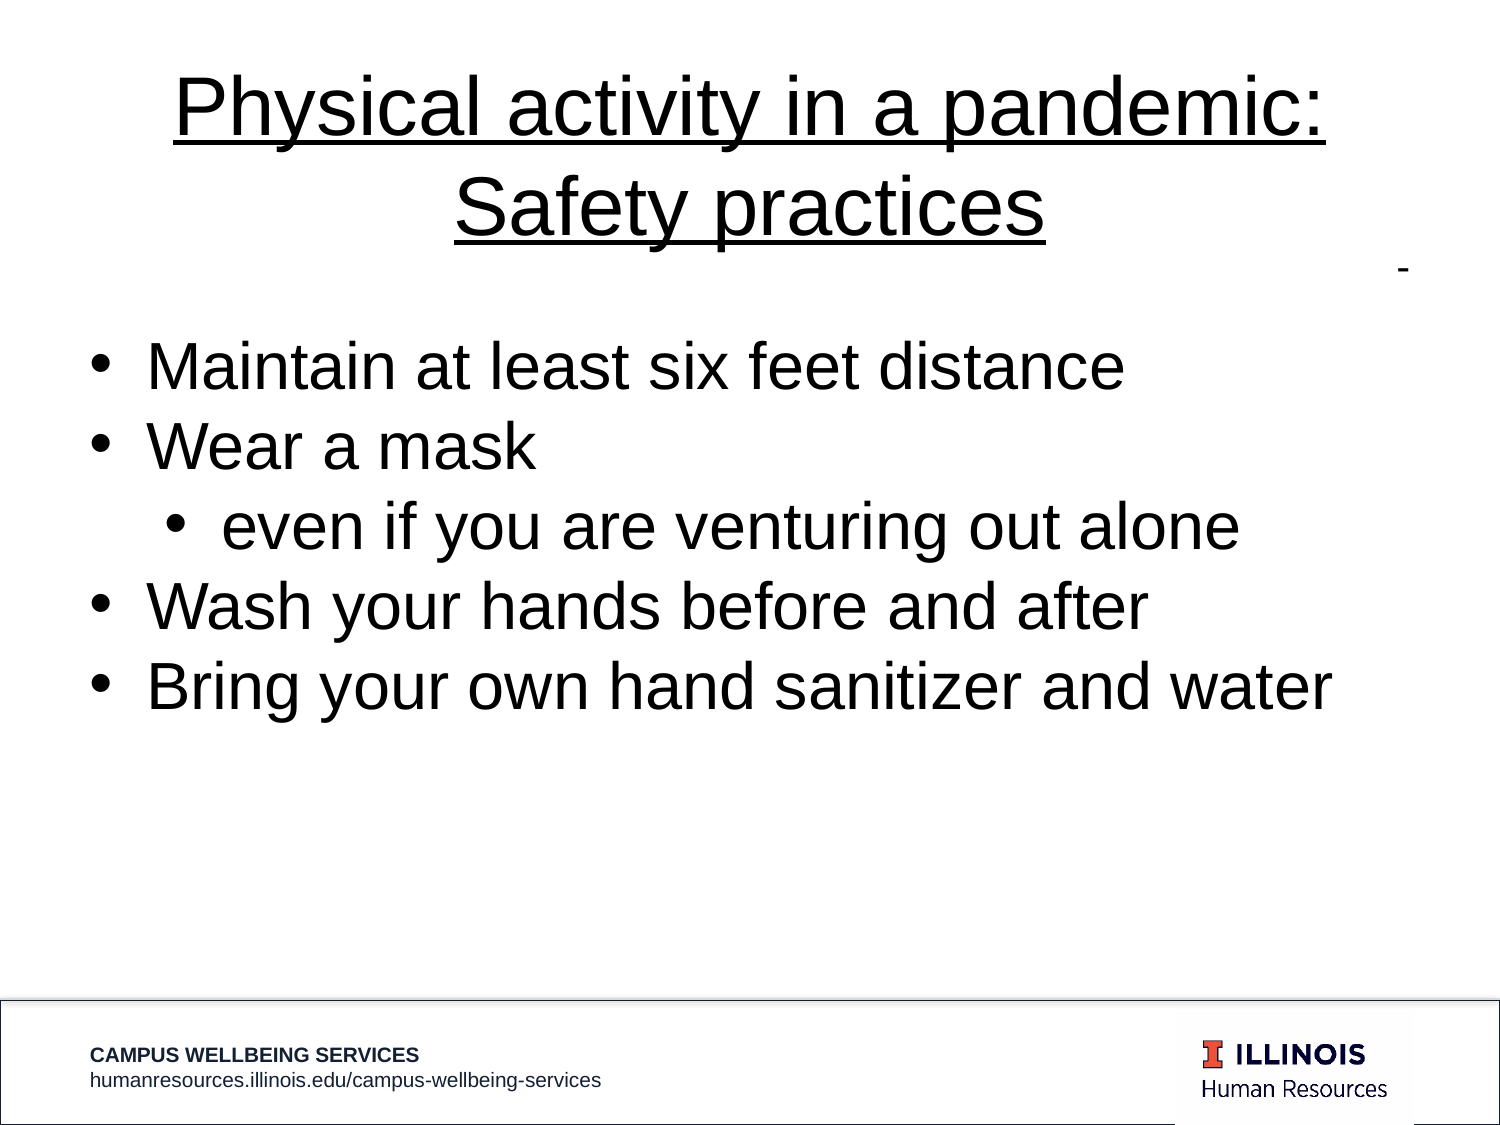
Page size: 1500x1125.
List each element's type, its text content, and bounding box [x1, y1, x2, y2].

text_box Maintain at least six feet distance Wear a mask even if you are venturing out alone Wash your hands before and after Bring your own hand sanitizer and water [75, 315, 1375, 730]
picture [1175, 1012, 1414, 1125]
text_box - [74, 232, 1425, 975]
text_box Physical activity in a pandemic: Safety practices [74, 45, 1425, 232]
